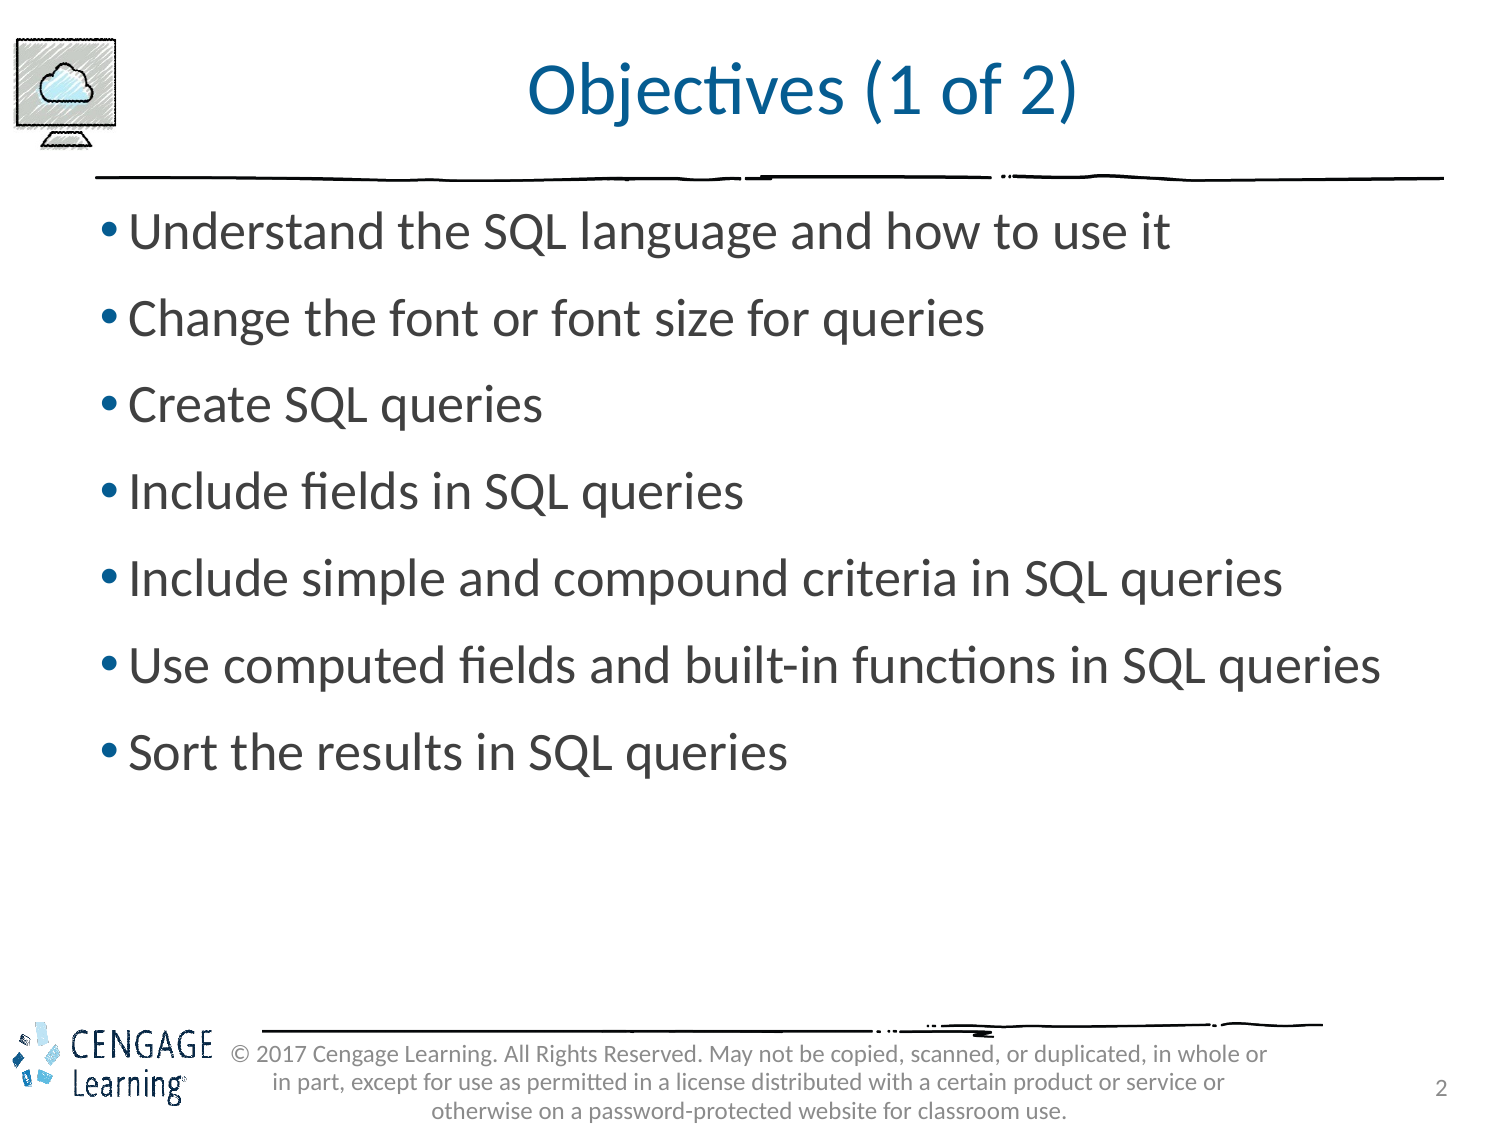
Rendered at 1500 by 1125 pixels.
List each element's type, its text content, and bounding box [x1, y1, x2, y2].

picture [95, 174, 1444, 182]
picture [12, 1022, 212, 1106]
title Objectives (1 of 2) [124, 15, 1484, 167]
list Understand the SQL language and how to use it Change the font or font size for queries Create SQL queries Include fields in SQL queries Include simple and compound criteria in SQL queries Use computed fields and built-in functions in SQL queries Sort the results in SQL queries [99, 200, 1444, 1005]
picture [262, 1022, 1323, 1038]
picture [13, 36, 117, 151]
